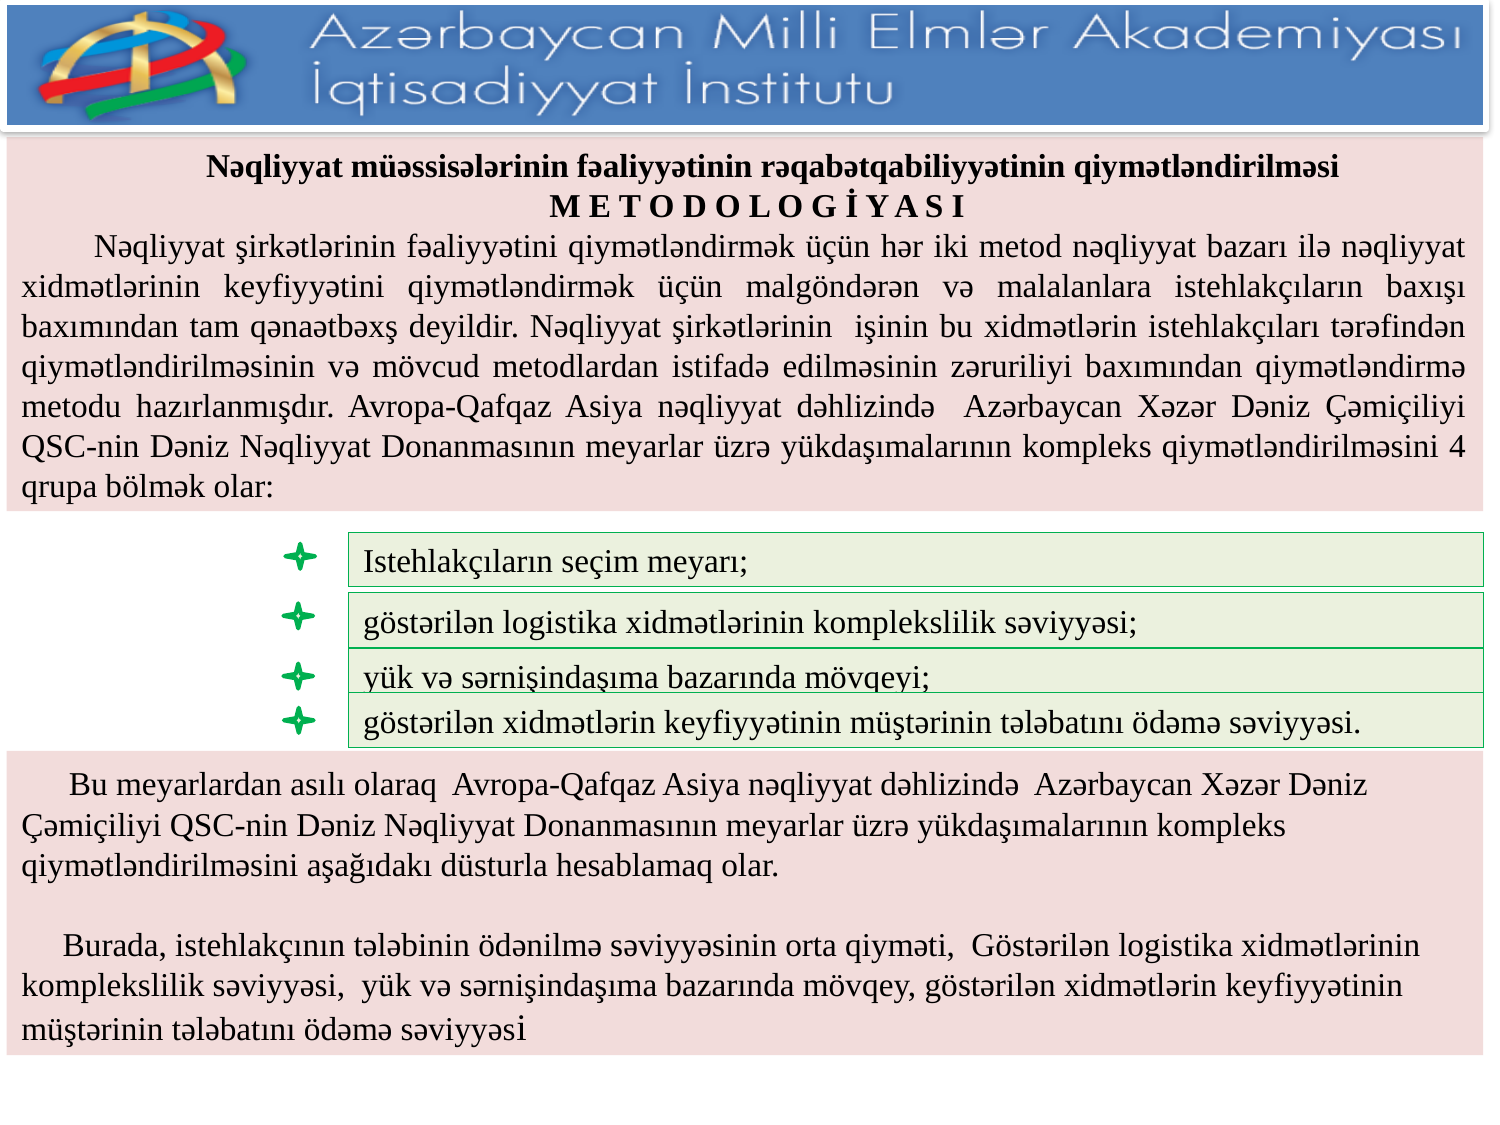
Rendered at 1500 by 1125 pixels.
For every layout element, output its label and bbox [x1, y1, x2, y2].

text_box [348, 592, 1484, 748]
text_box [281, 601, 316, 631]
text_box [6, 137, 1484, 512]
text_box [283, 541, 318, 571]
text_box [281, 705, 316, 735]
picture [6, 4, 1484, 126]
text_box [281, 661, 316, 691]
text_box [348, 532, 1484, 587]
